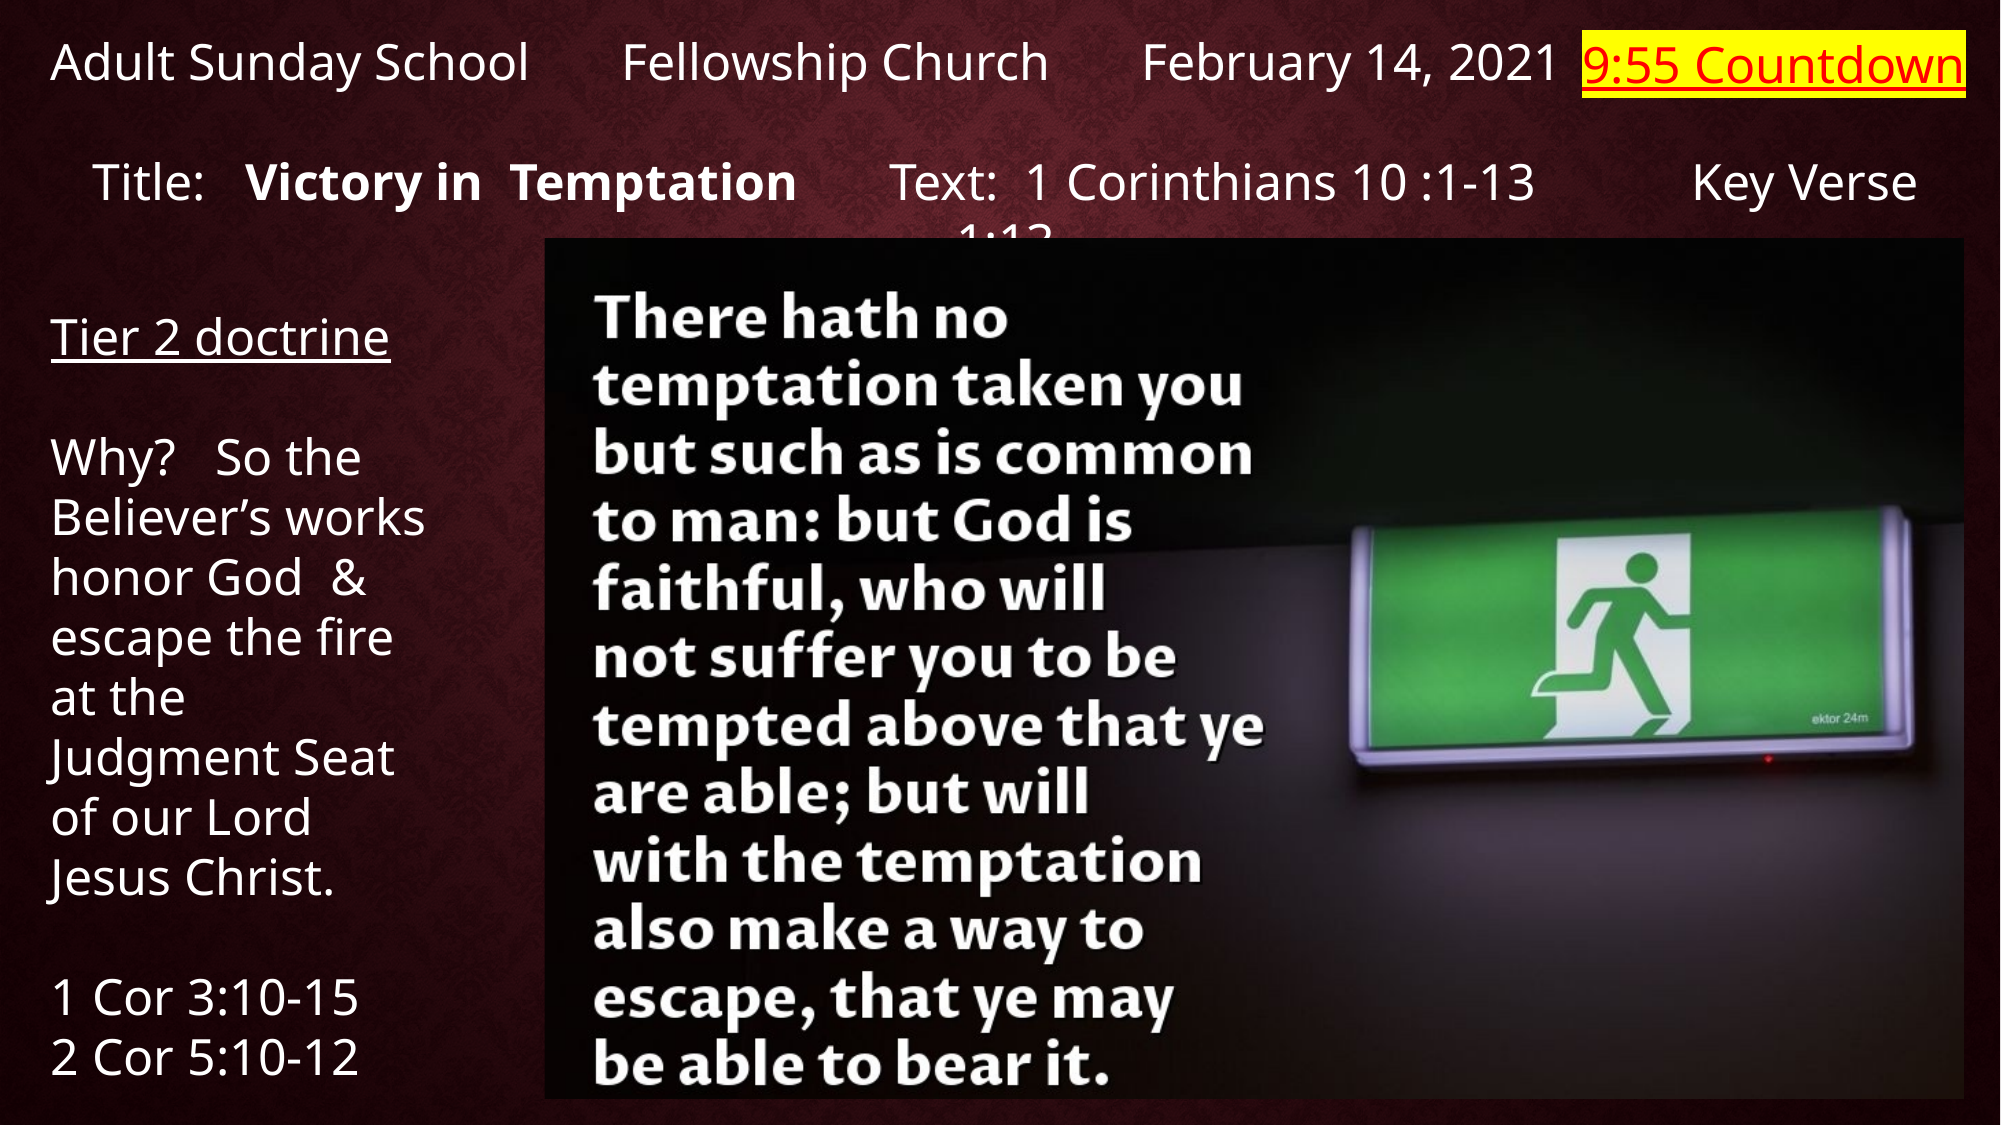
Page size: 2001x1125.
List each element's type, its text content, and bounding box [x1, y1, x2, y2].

text_box 9:55 Countdown [1567, 26, 1988, 110]
text_box Tier 2 doctrine Why? So the Believer’s works honor God & escape the fire at the Judgment Seat of our Lord Jesus Christ. 1 Cor 3:10-15 2 Cor 5:10-12 [35, 297, 444, 1093]
text_box Adult Sunday School Fellowship Church February 14, 2021 Title: Victory in Temptation Text: 1 Corinthians 10 :1-13 Key Verse 1:13 [35, 22, 1976, 278]
picture [544, 238, 1965, 1100]
